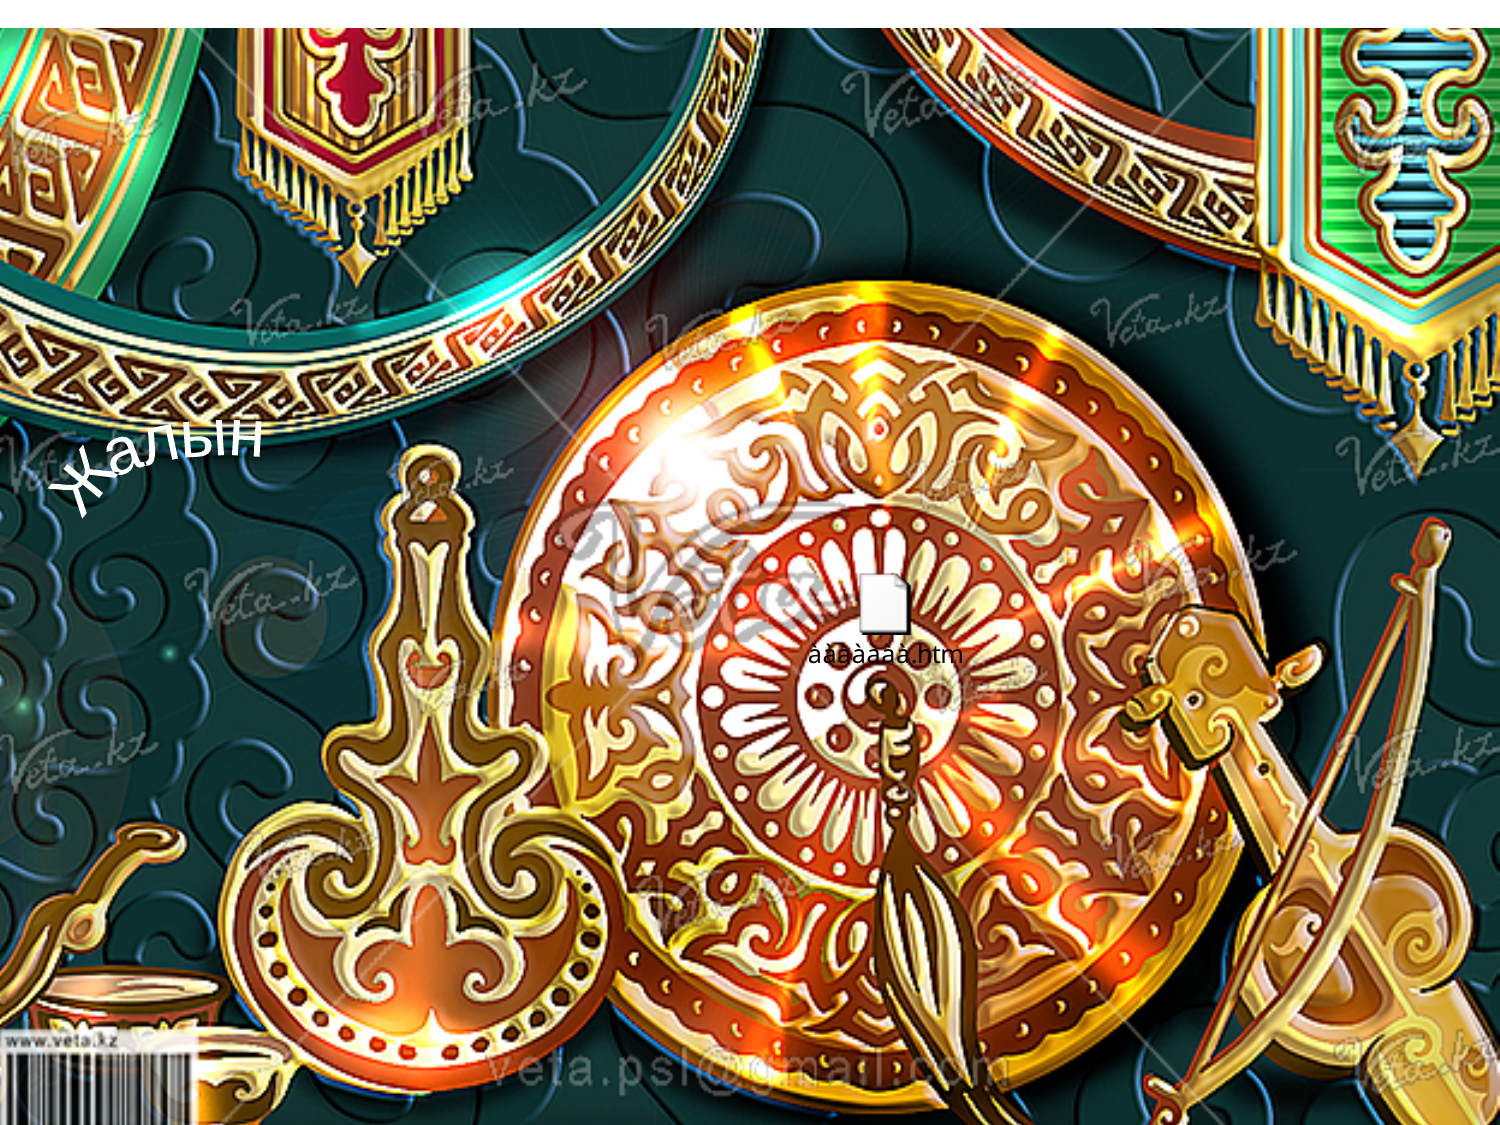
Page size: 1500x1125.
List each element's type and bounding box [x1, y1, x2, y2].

text_box [796, 566, 975, 680]
picture [0, 27, 1500, 1125]
